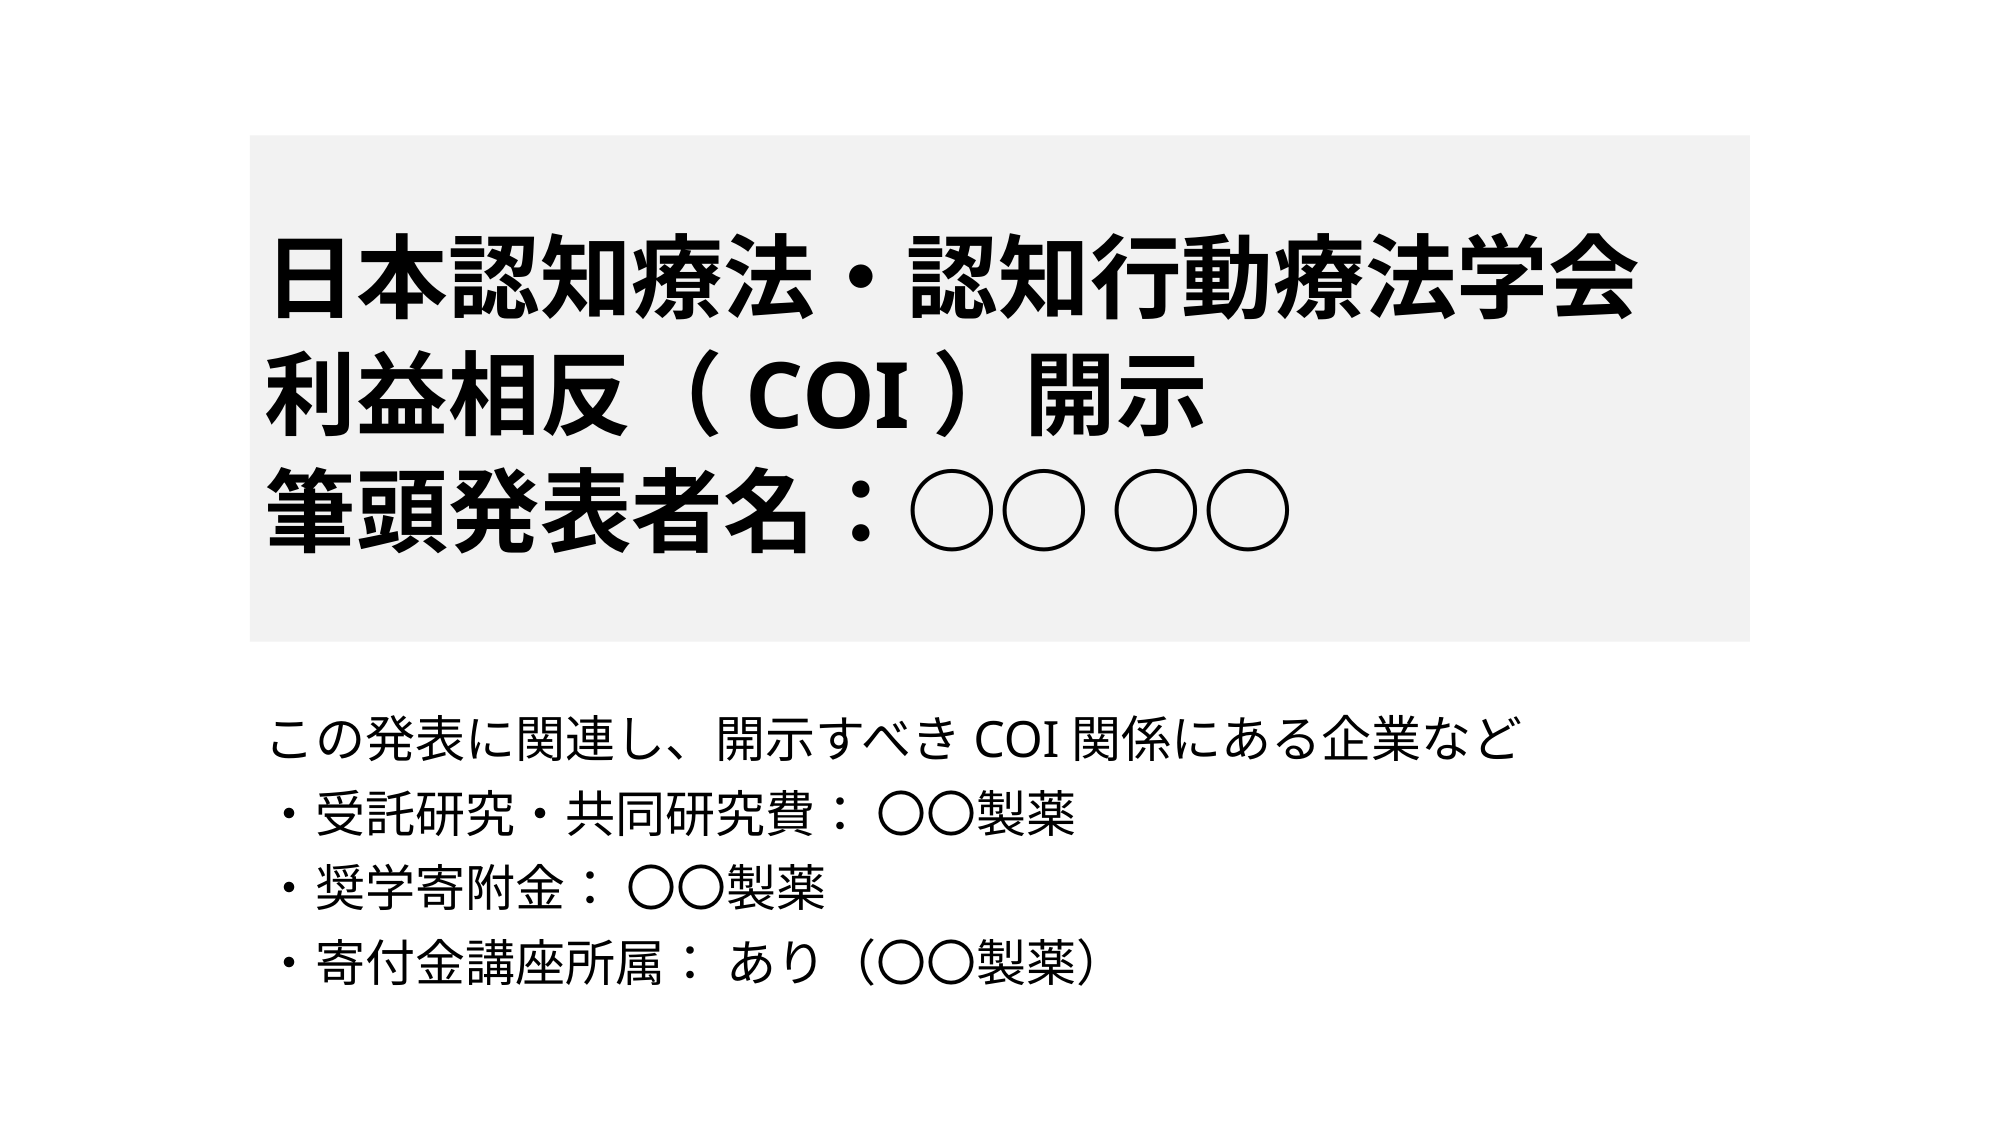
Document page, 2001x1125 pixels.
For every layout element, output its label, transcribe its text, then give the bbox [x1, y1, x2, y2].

text_box 日本認知療法・認知行動療法学会 利益相反（COI）開示 筆頭発表者名：○○ ○○ [249, 135, 1750, 642]
text_box この発表に関連し、開示すべきCOI関係にある企業など ・受託研究・共同研究費： 〇〇製薬 ・奨学寄附金： 〇〇製薬 ・寄付金講座所属： あり（〇〇製薬） [249, 682, 1750, 1024]
